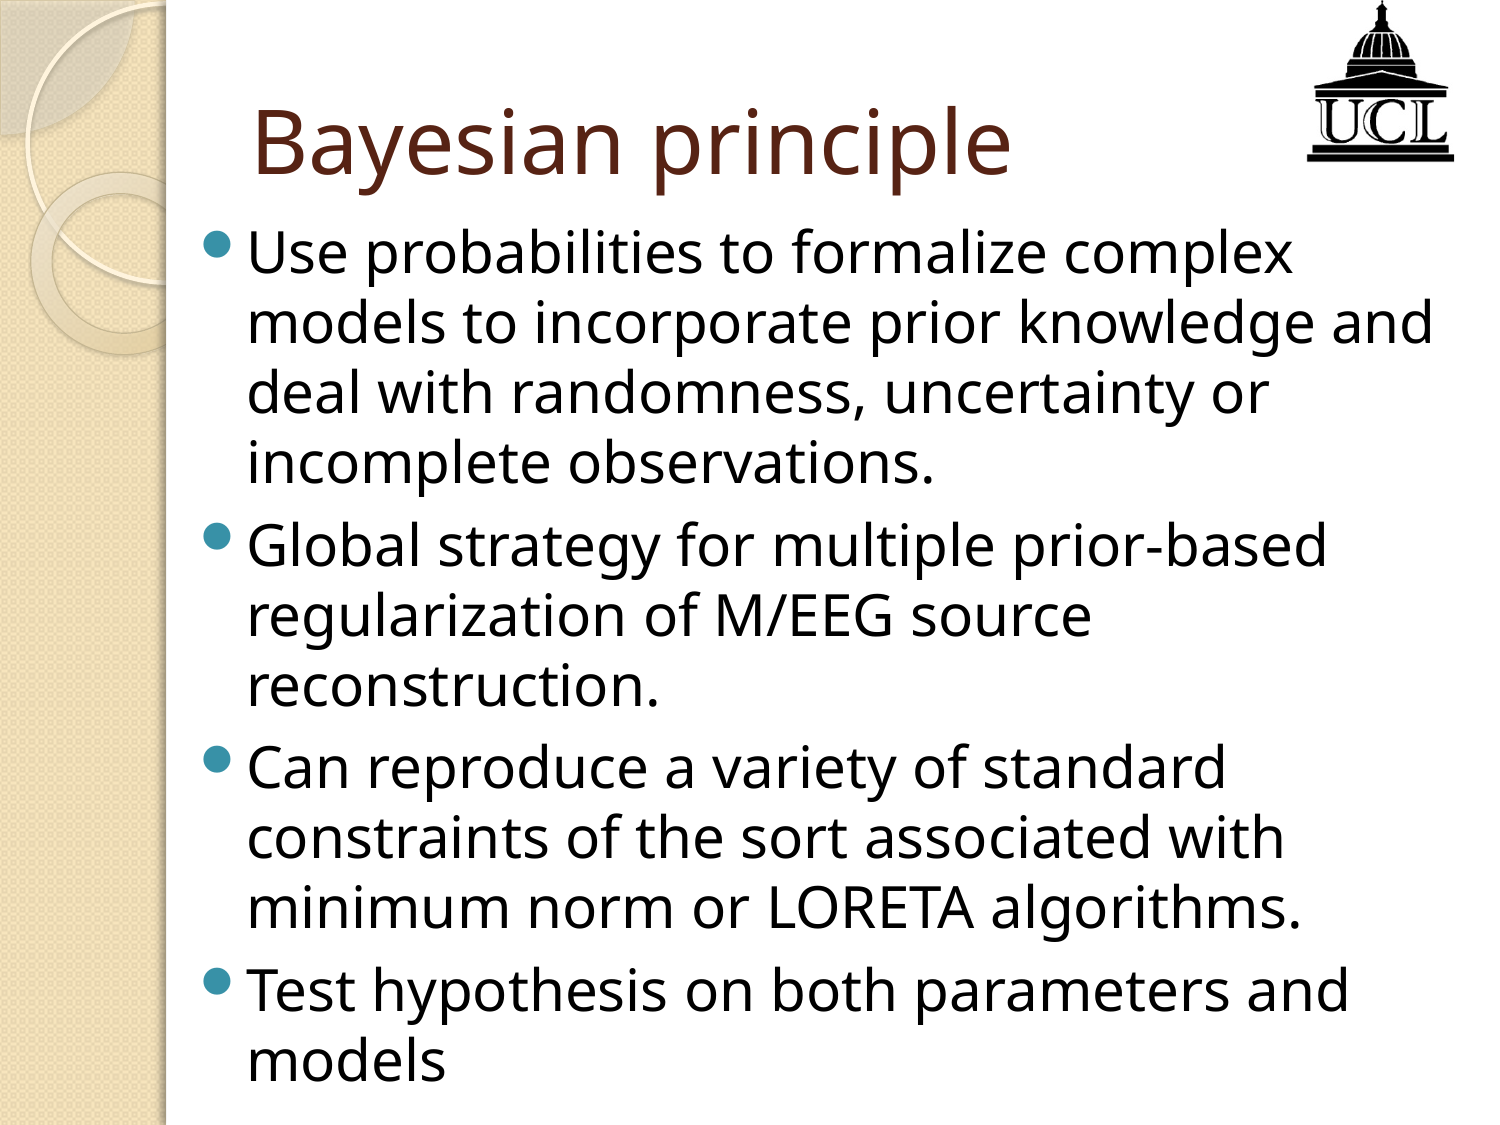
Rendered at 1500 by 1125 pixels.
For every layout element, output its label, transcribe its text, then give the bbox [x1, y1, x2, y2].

list Use probabilities to formalize complex models to incorporate prior knowledge and deal with randomness, uncertainty or incomplete observations. Global strategy for multiple prior-based regularization of M/EEG source reconstruction. Can reproduce a variety of standard constraints of the sort associated with minimum norm or LORETA algorithms. Test hypothesis on both parameters and models [171, 208, 1477, 1096]
picture [1304, 0, 1455, 163]
title Bayesian principle [235, 45, 1466, 208]
